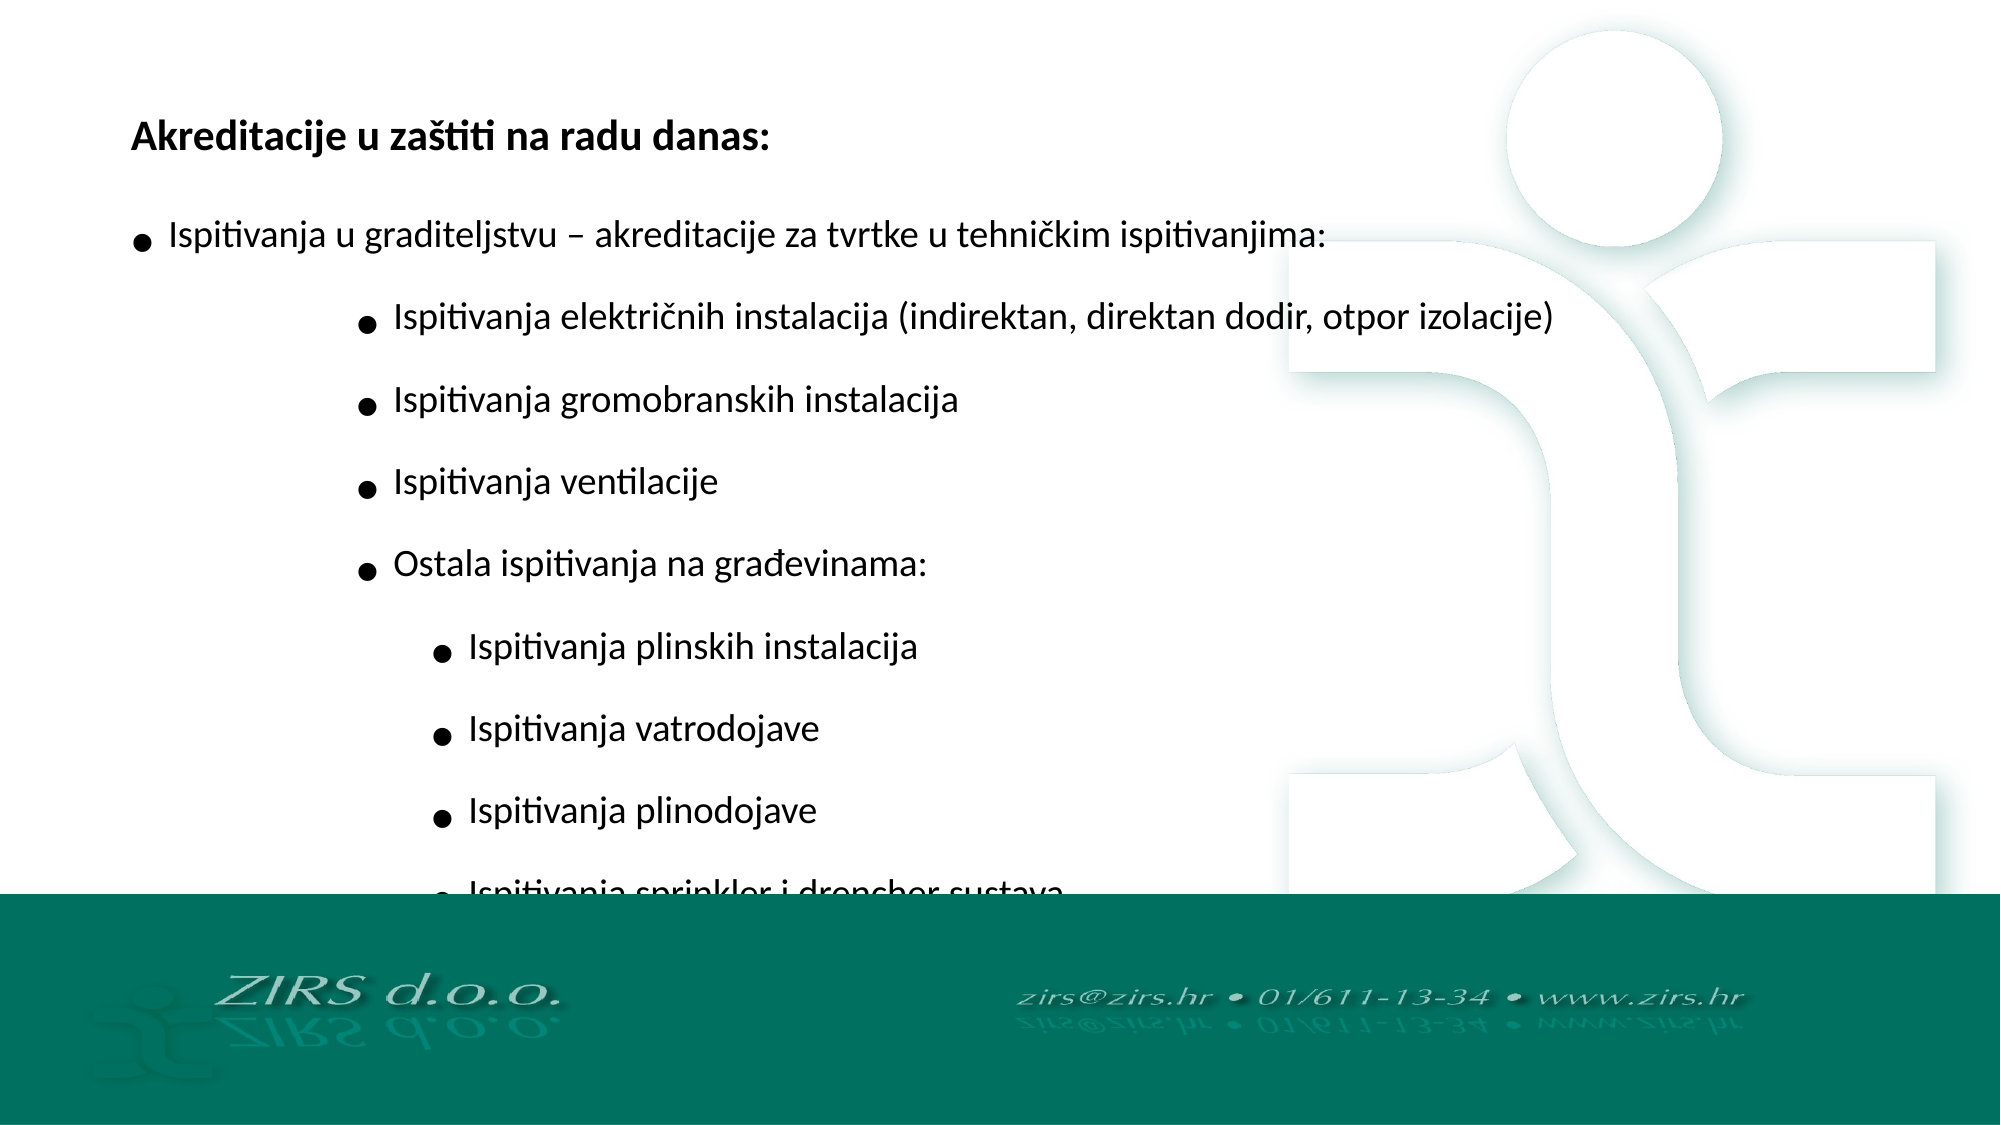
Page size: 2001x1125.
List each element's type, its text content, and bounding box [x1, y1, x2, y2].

picture [0, 0, 2000, 1125]
list Akreditacije u zaštiti na radu danas: Ispitivanja u graditeljstvu – akreditacije za tvrtke u tehničkim ispitivanjima: Ispitivanja električnih instalacija (indirektan, direktan dodir, otpor izolacije) Ispitivanja gromobranskih instalacija Ispitivanja ventilacije Ostala ispitivanja na građevinama: Ispitivanja plinskih instalacija Ispitivanja vatrodojave Ispitivanja plinodojave Ispitivanja sprinkler i drencher sustava Ispitivanja hidrantske mreže Iskustva od uvođenja navedenih akreditacija do danas Implementacija važećih propisa u praksi – propisi doneseni, ali zapinje provedba u praksi [115, 0, 1241, 880]
